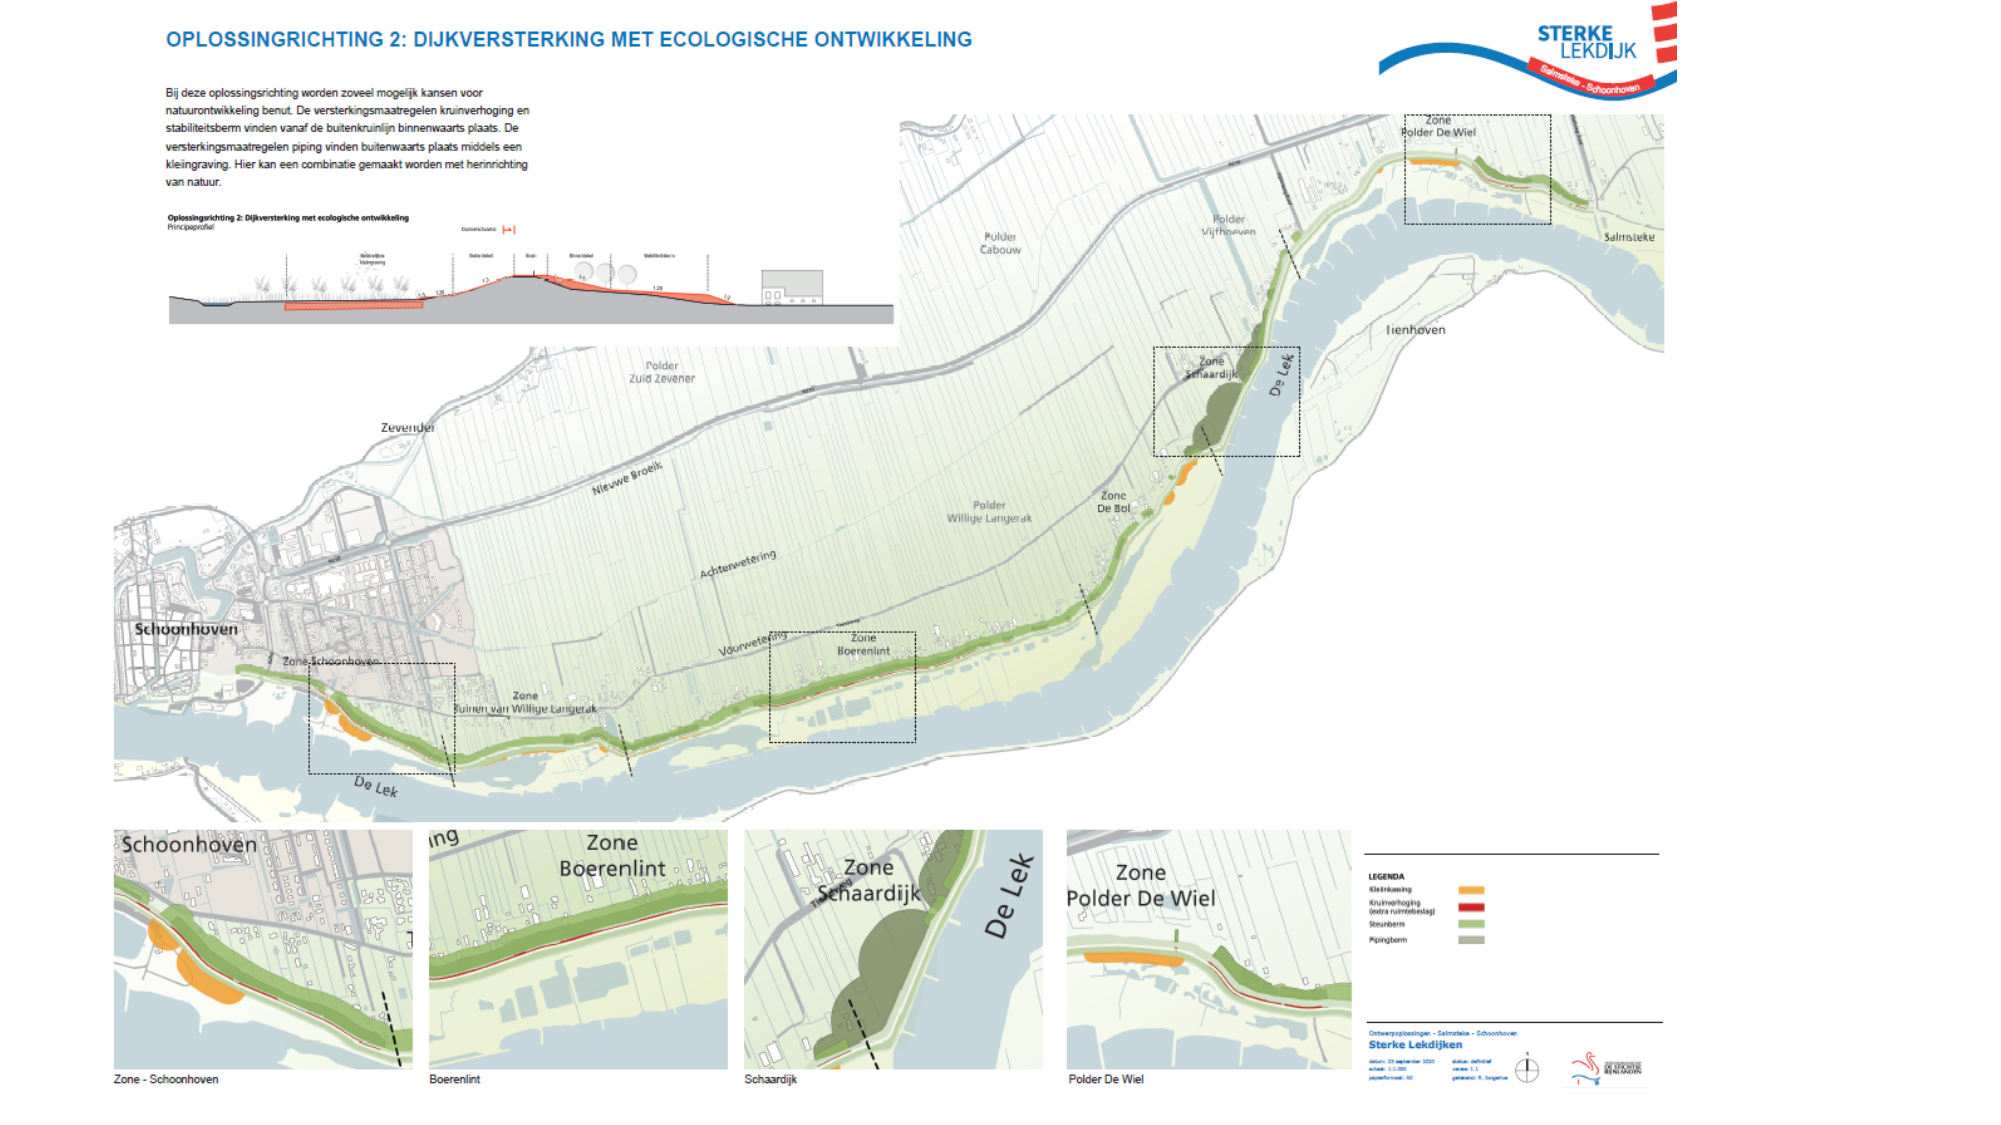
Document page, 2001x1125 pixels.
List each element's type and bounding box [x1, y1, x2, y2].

picture [99, 0, 1677, 1101]
